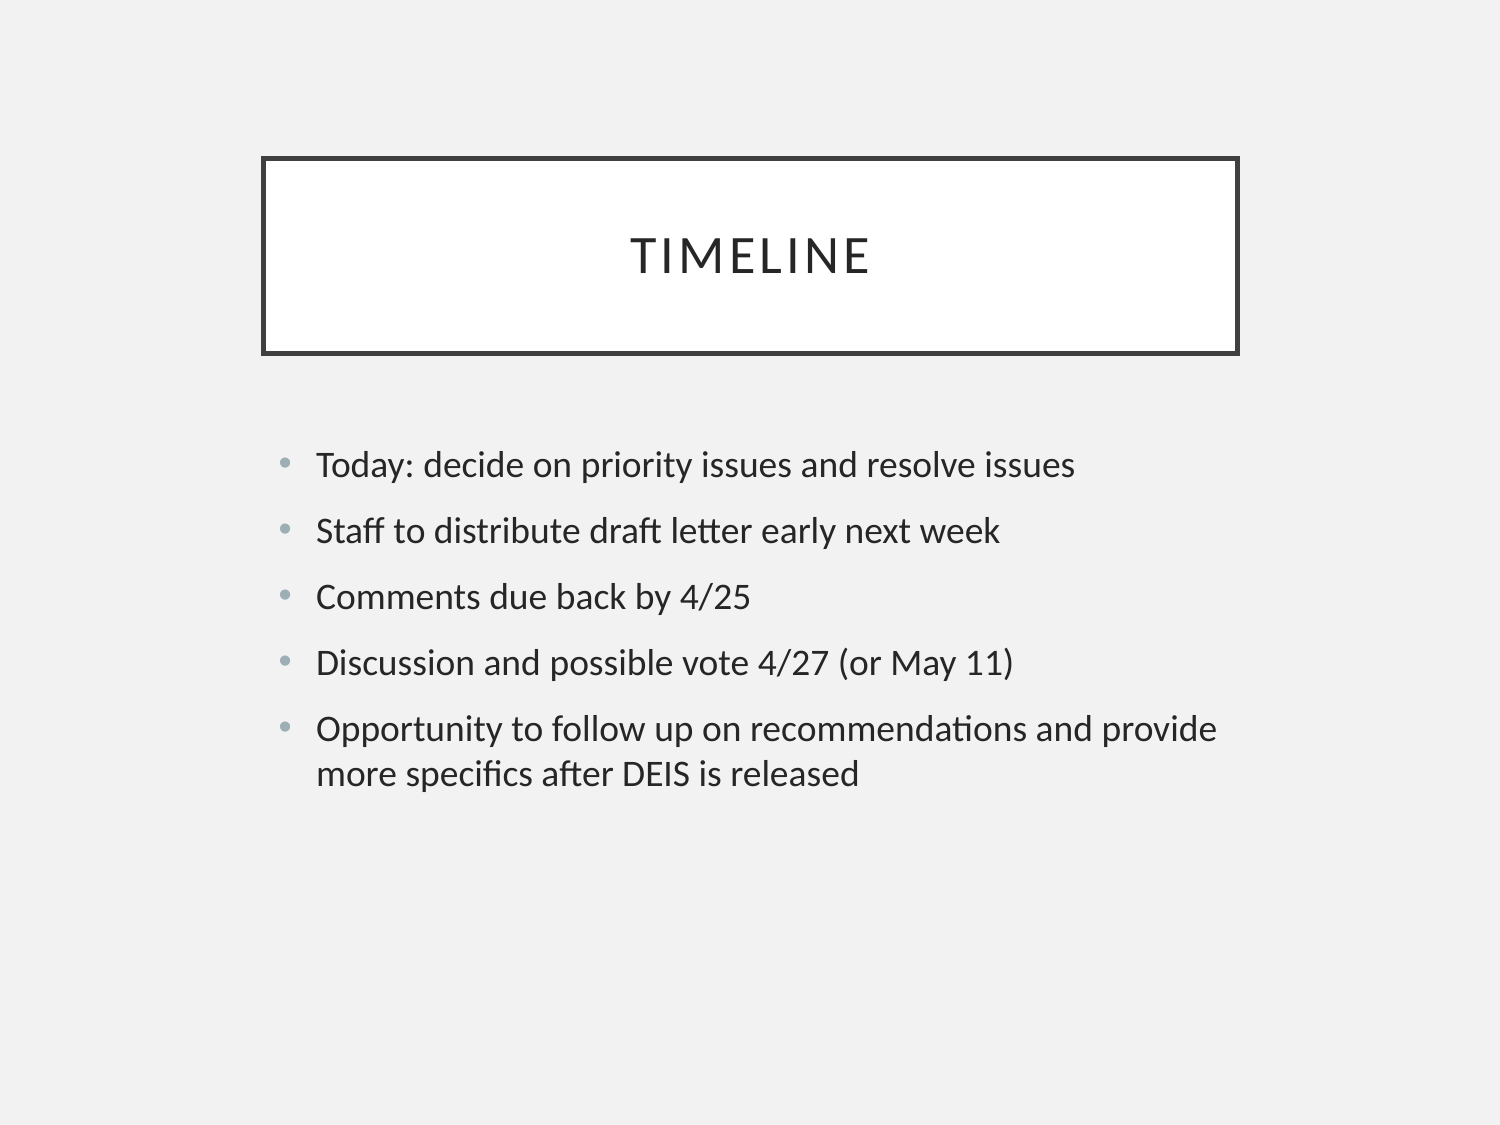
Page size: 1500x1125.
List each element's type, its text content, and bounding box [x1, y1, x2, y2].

title Timeline [261, 156, 1240, 356]
list Today: decide on priority issues and resolve issues Staff to distribute draft letter early next week Comments due back by 4/25 Discussion and possible vote 4/27 (or May 11) Opportunity to follow up on recommendations and provide more specifics after DEIS is released [263, 432, 1238, 942]
